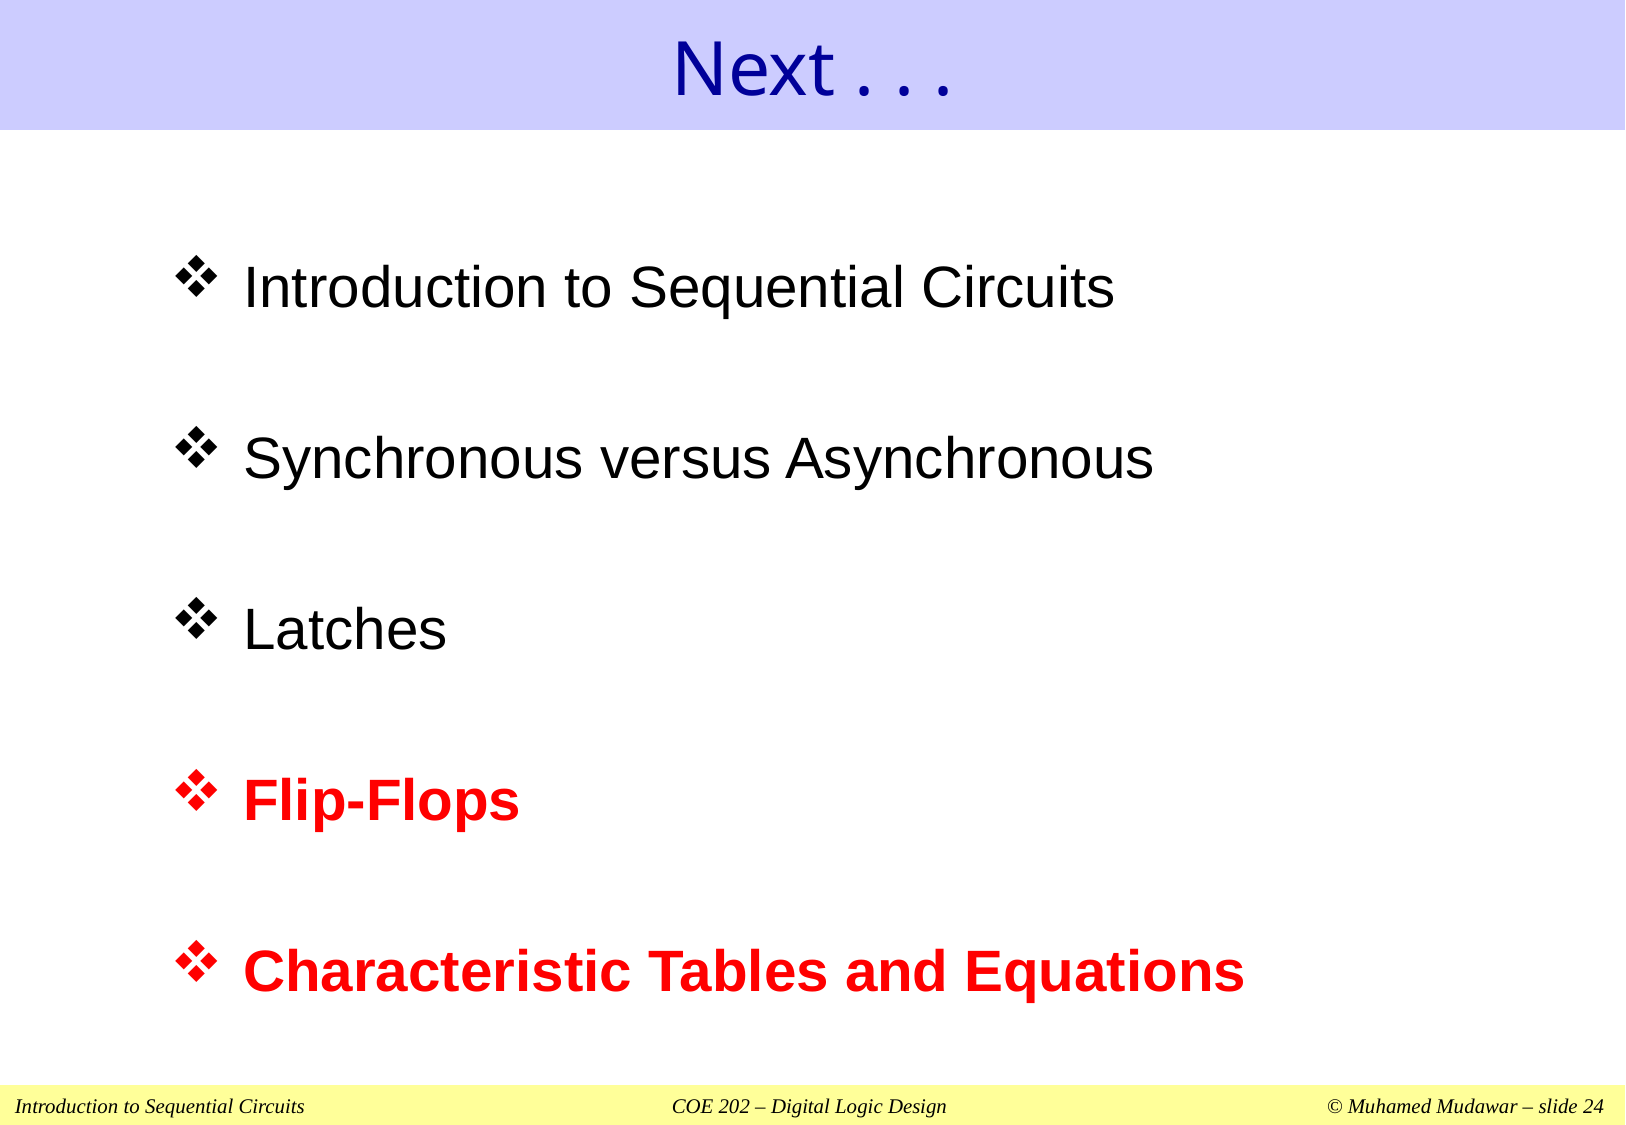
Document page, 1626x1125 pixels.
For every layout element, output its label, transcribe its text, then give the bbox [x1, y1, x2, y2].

text_box Introduction to Sequential Circuits Synchronous versus Asynchronous Latches Flip-Flops Characteristic Tables and Equations [155, 171, 1477, 1035]
title Next . . . [0, 0, 1625, 130]
